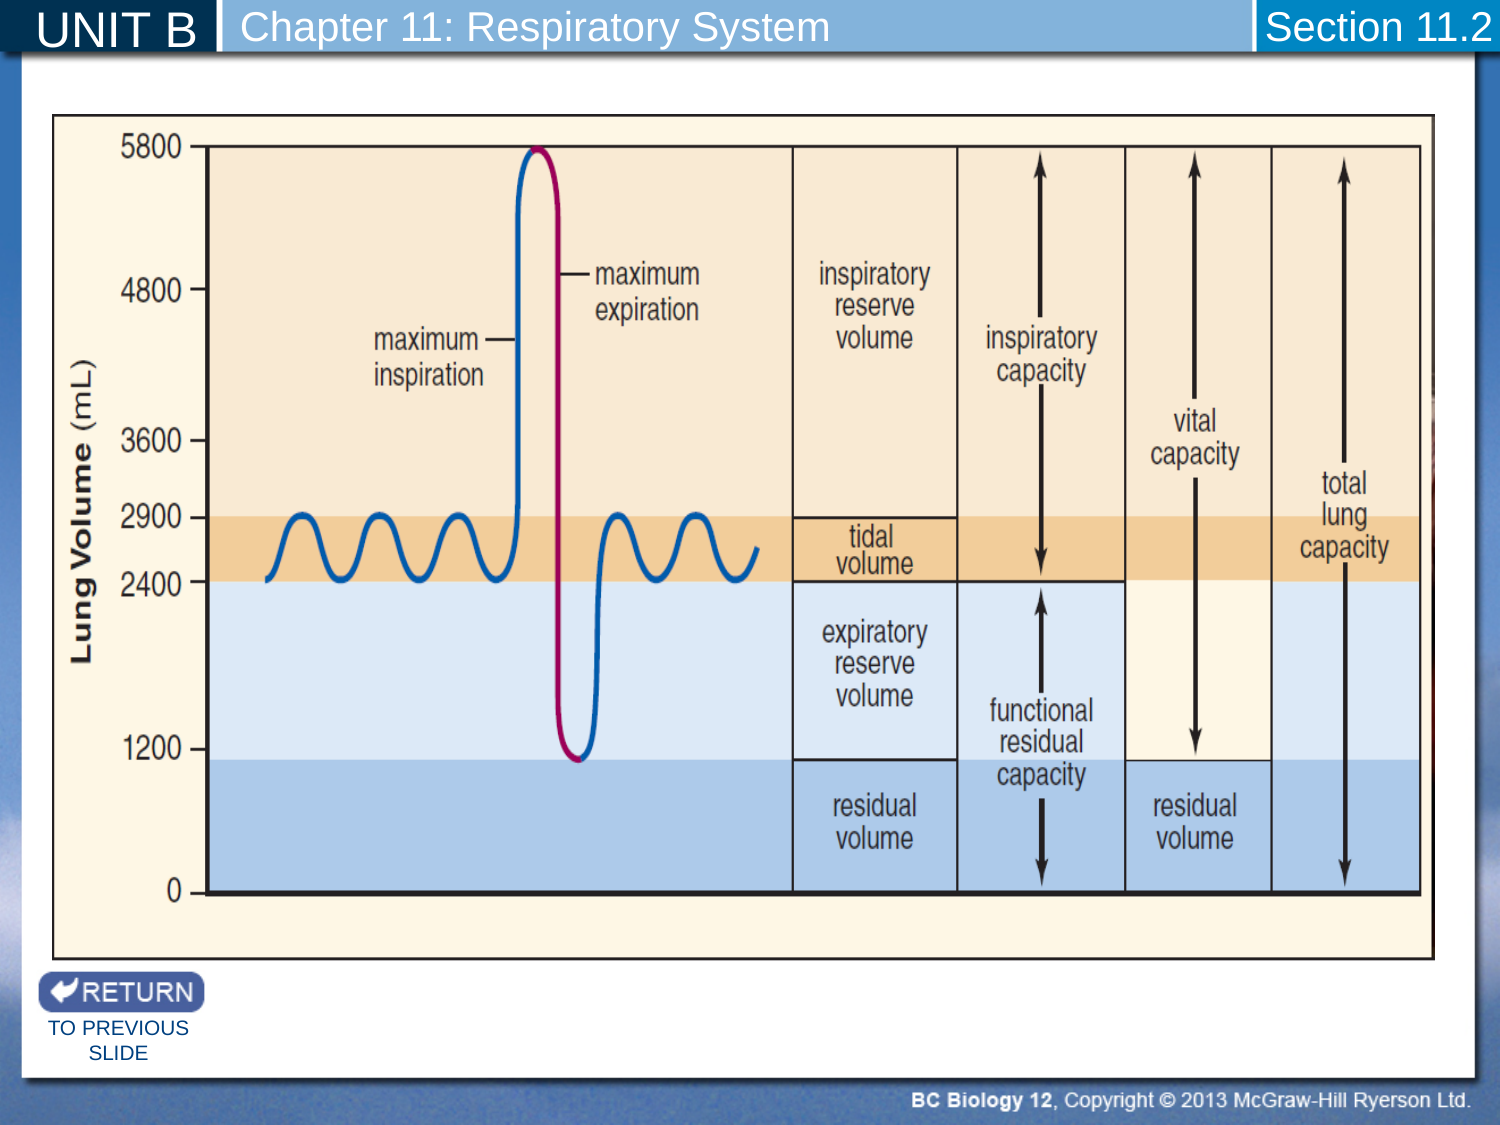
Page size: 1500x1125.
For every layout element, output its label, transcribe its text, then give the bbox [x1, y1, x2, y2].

text_box TO PREVIOUS SLIDE [31, 1017, 206, 1072]
picture [0, 0, 1500, 1125]
text_box Chapter 11: Respiratory System [225, 0, 1250, 57]
text_box UNIT B [20, 0, 271, 66]
text_box Section 11.2 [1250, 0, 1500, 58]
